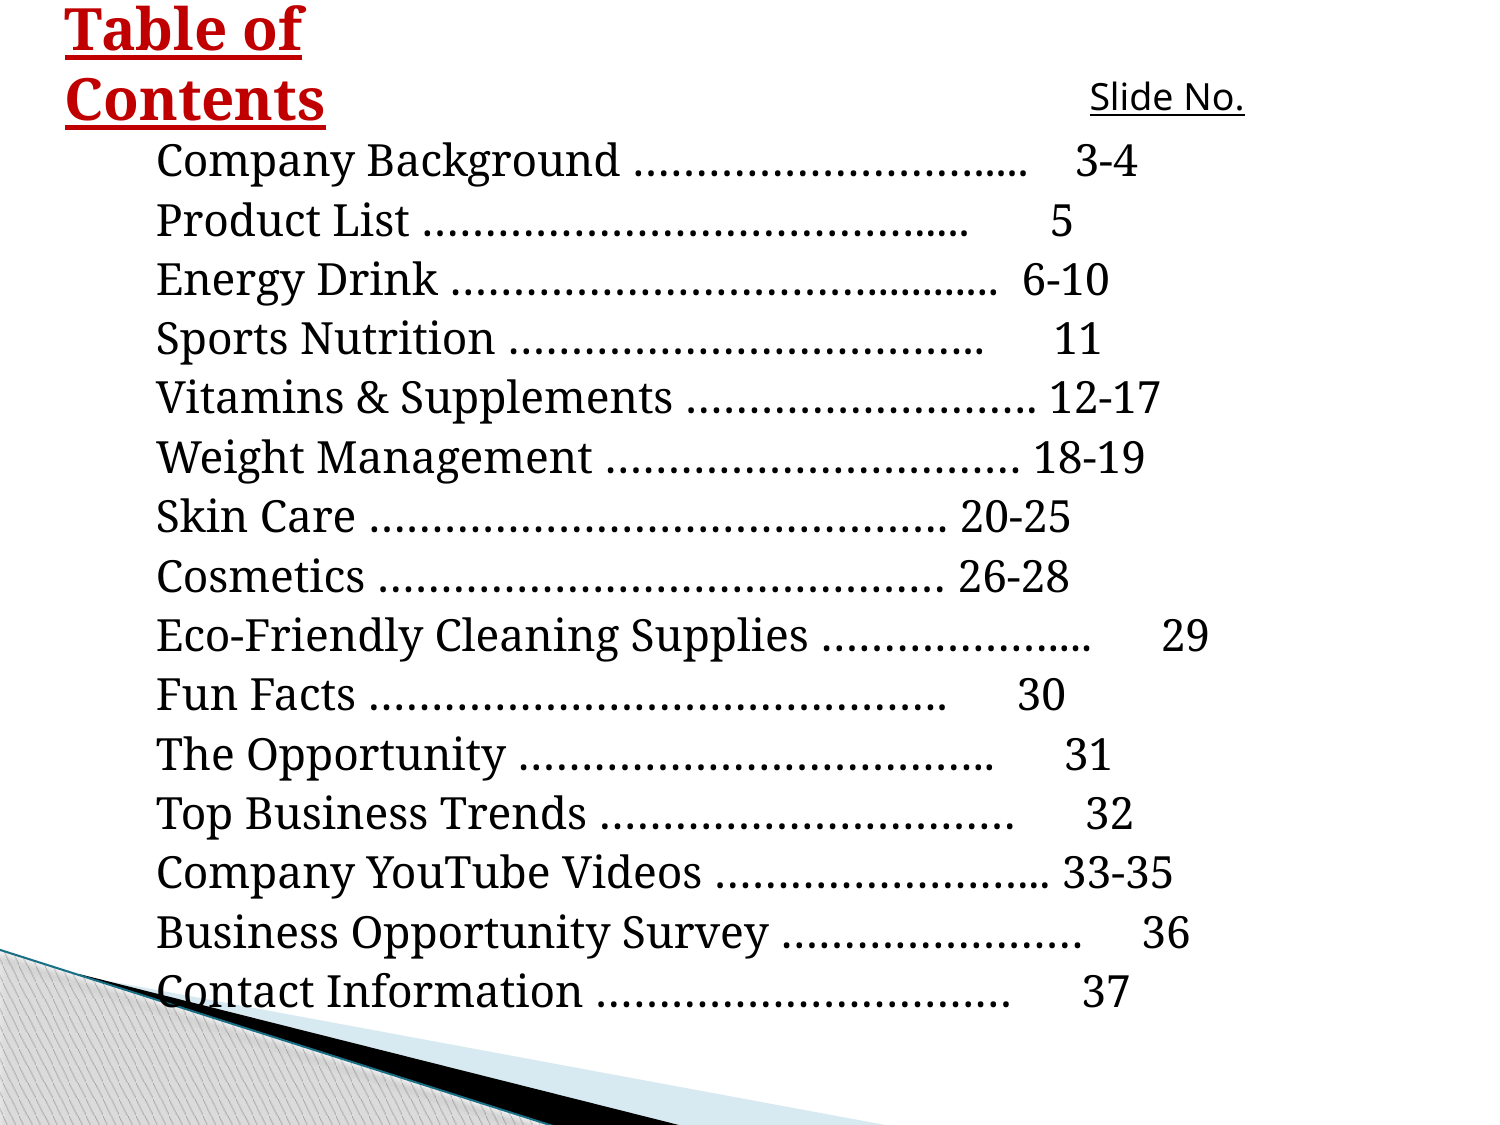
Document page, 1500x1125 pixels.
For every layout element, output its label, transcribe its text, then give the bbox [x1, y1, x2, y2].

text_box Slide No. [1074, 65, 1288, 126]
title Table of Contents [50, 24, 563, 100]
list Company Background ………………………..... 3-4 Product List …………………………………..... 5 Energy Drink ……………………………............ 6-10 Sports Nutrition ……………………………….. 11 Vitamins & Supplements ………………………. 12-17 Weight Management …………………………… 18-19 Skin Care ………………………………………. 20-25 Cosmetics ……………………………………… 26-28 Eco-Friendly Cleaning Supplies ……………….... 29 Fun Facts ………………………………………. 30 The Opportunity ……………………………….. 31 Top Business Trends …………………………… 32 Company YouTube Videos ……………………... 33-35 Business Opportunity Survey …………………… 36 Contact Information …………………………… 37 [125, 125, 1438, 1038]
